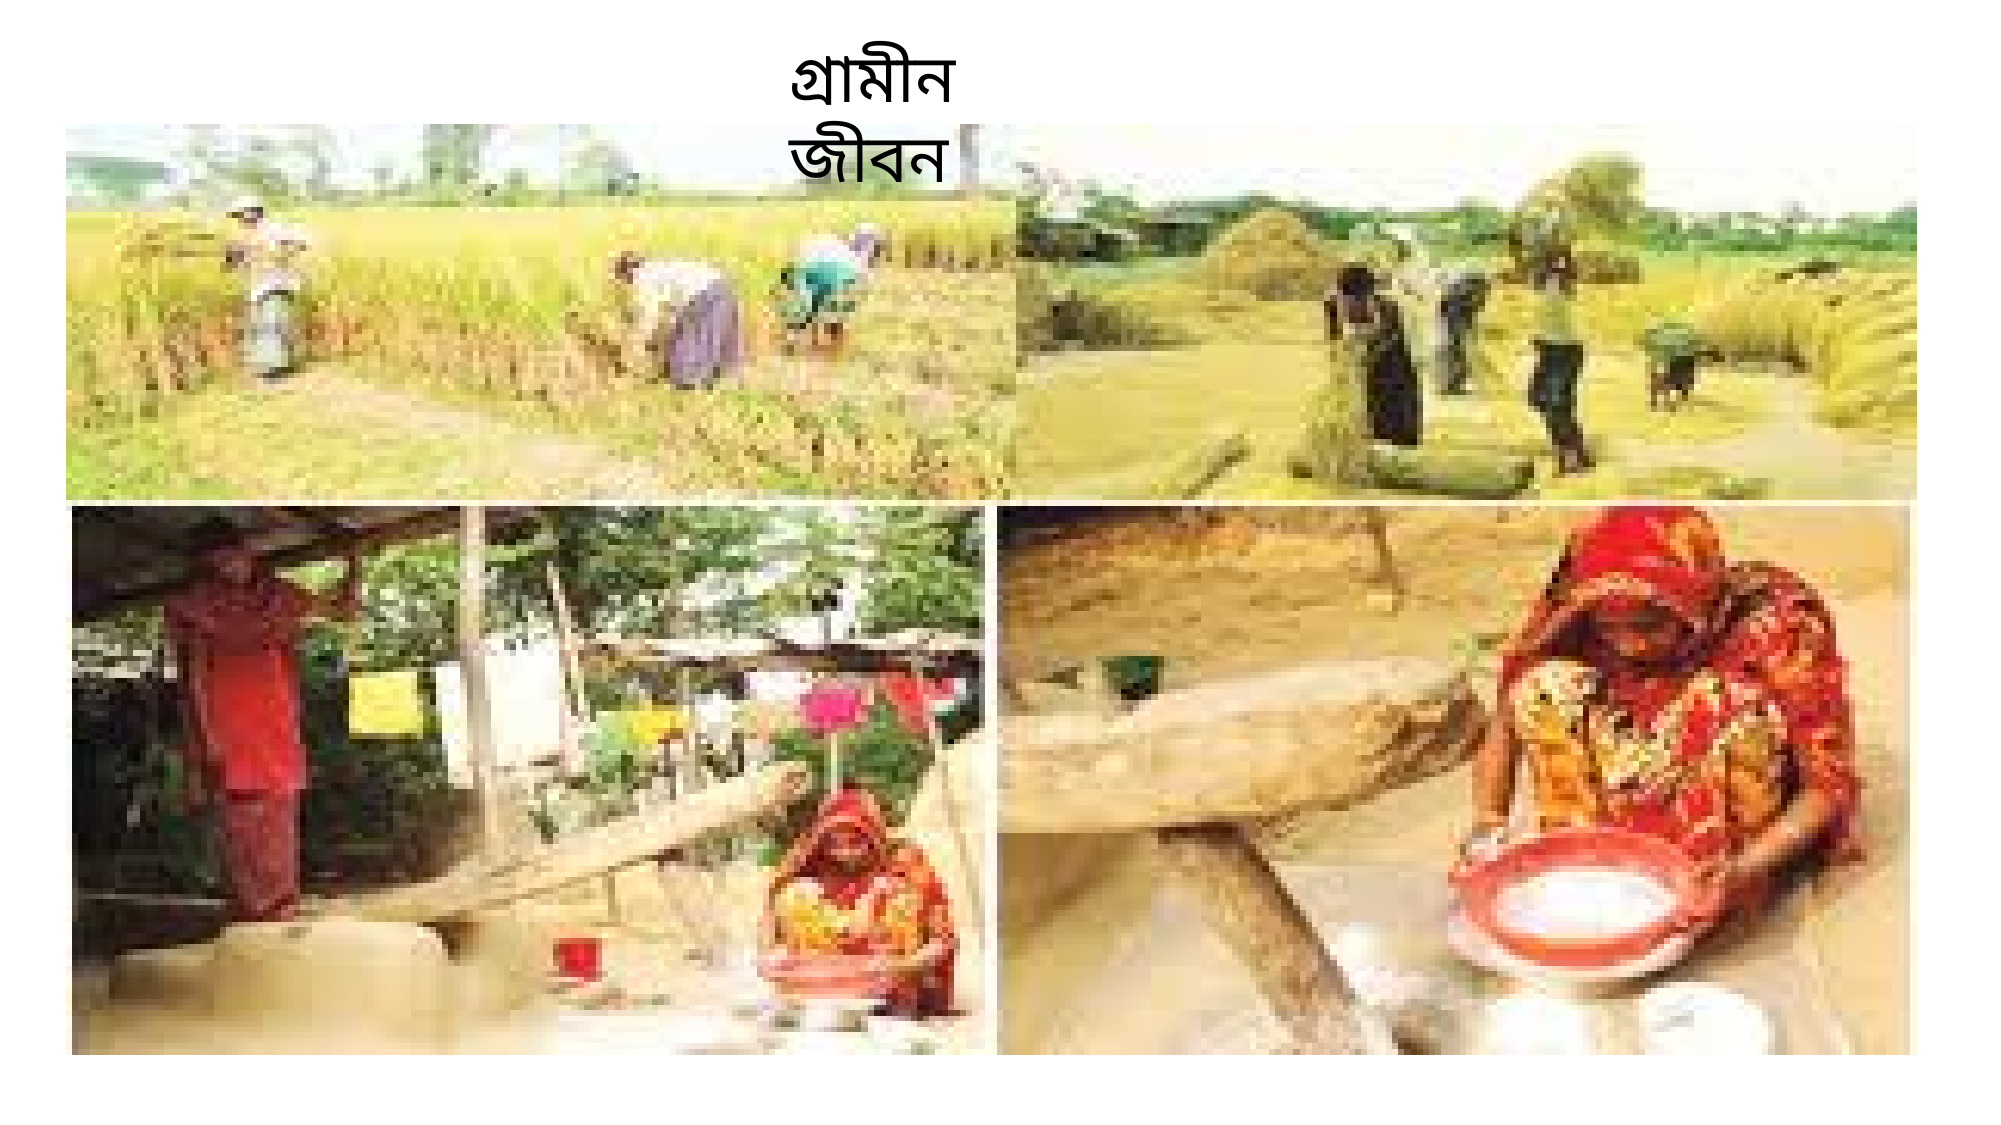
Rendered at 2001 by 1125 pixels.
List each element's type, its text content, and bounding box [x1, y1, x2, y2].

picture [66, 124, 1917, 1055]
text_box গ্রামীন জীবন [775, 28, 1095, 124]
